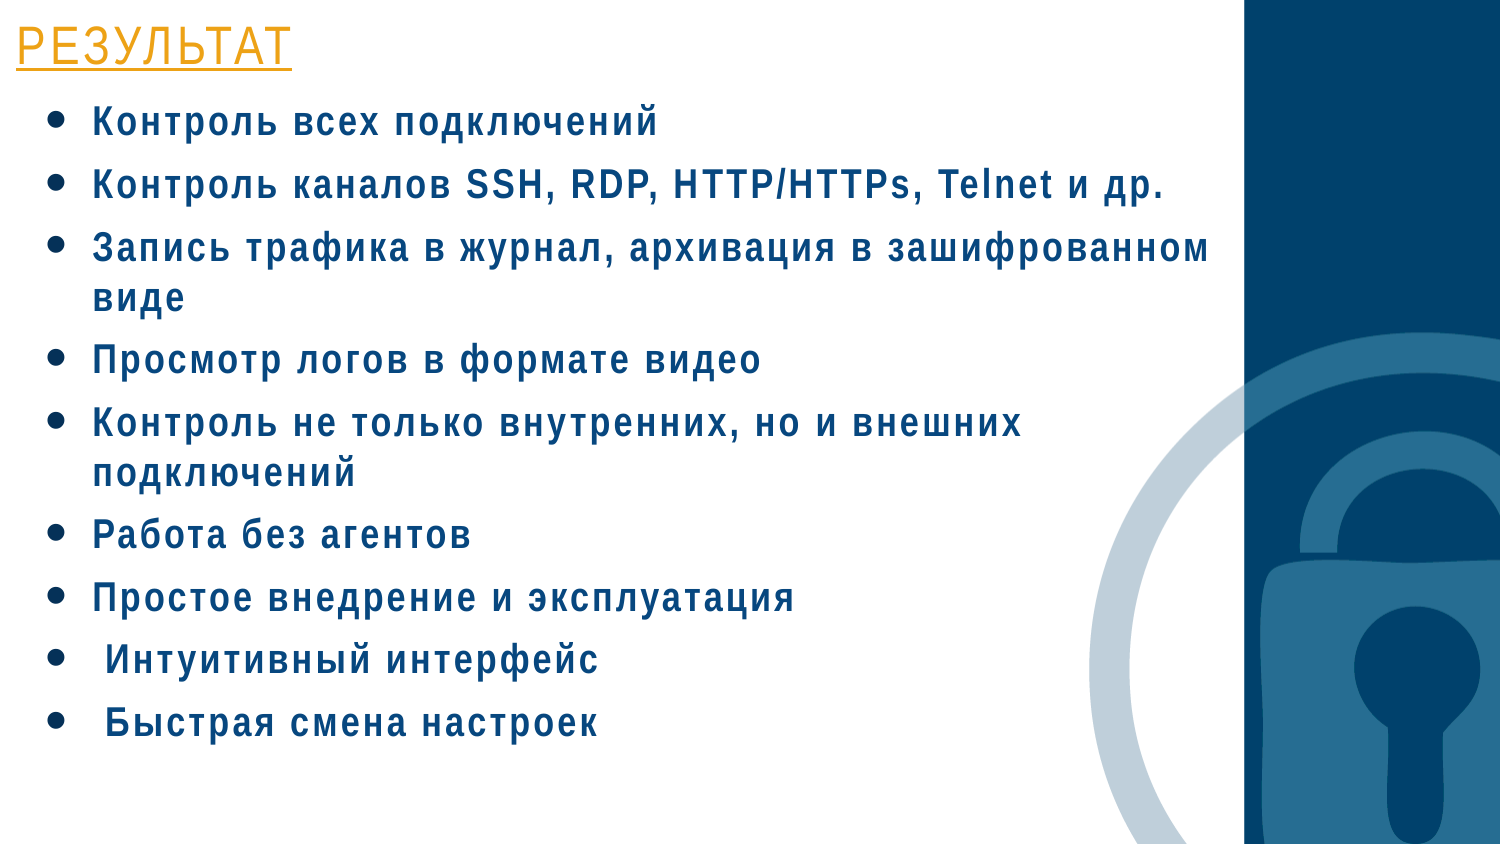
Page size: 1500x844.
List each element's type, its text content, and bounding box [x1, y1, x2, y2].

text_box РЕЗУЛЬТАТ [1, 10, 1352, 76]
picture [1087, 0, 1500, 844]
list Контроль всех подключений Контроль каналов SSH, RDP, HTTP/HTTPs, Telnet и др. Запись трафика в журнал, архивация в зашифрованном виде Просмотр логов в формате видео Контроль не только внутренних, но и внешних подключений Работа без агентов Простое внедрение и эксплуатация Интуитивный интерфейс Быстрая смена настроек [30, 86, 1238, 844]
title Результат [23, 21, 1374, 87]
